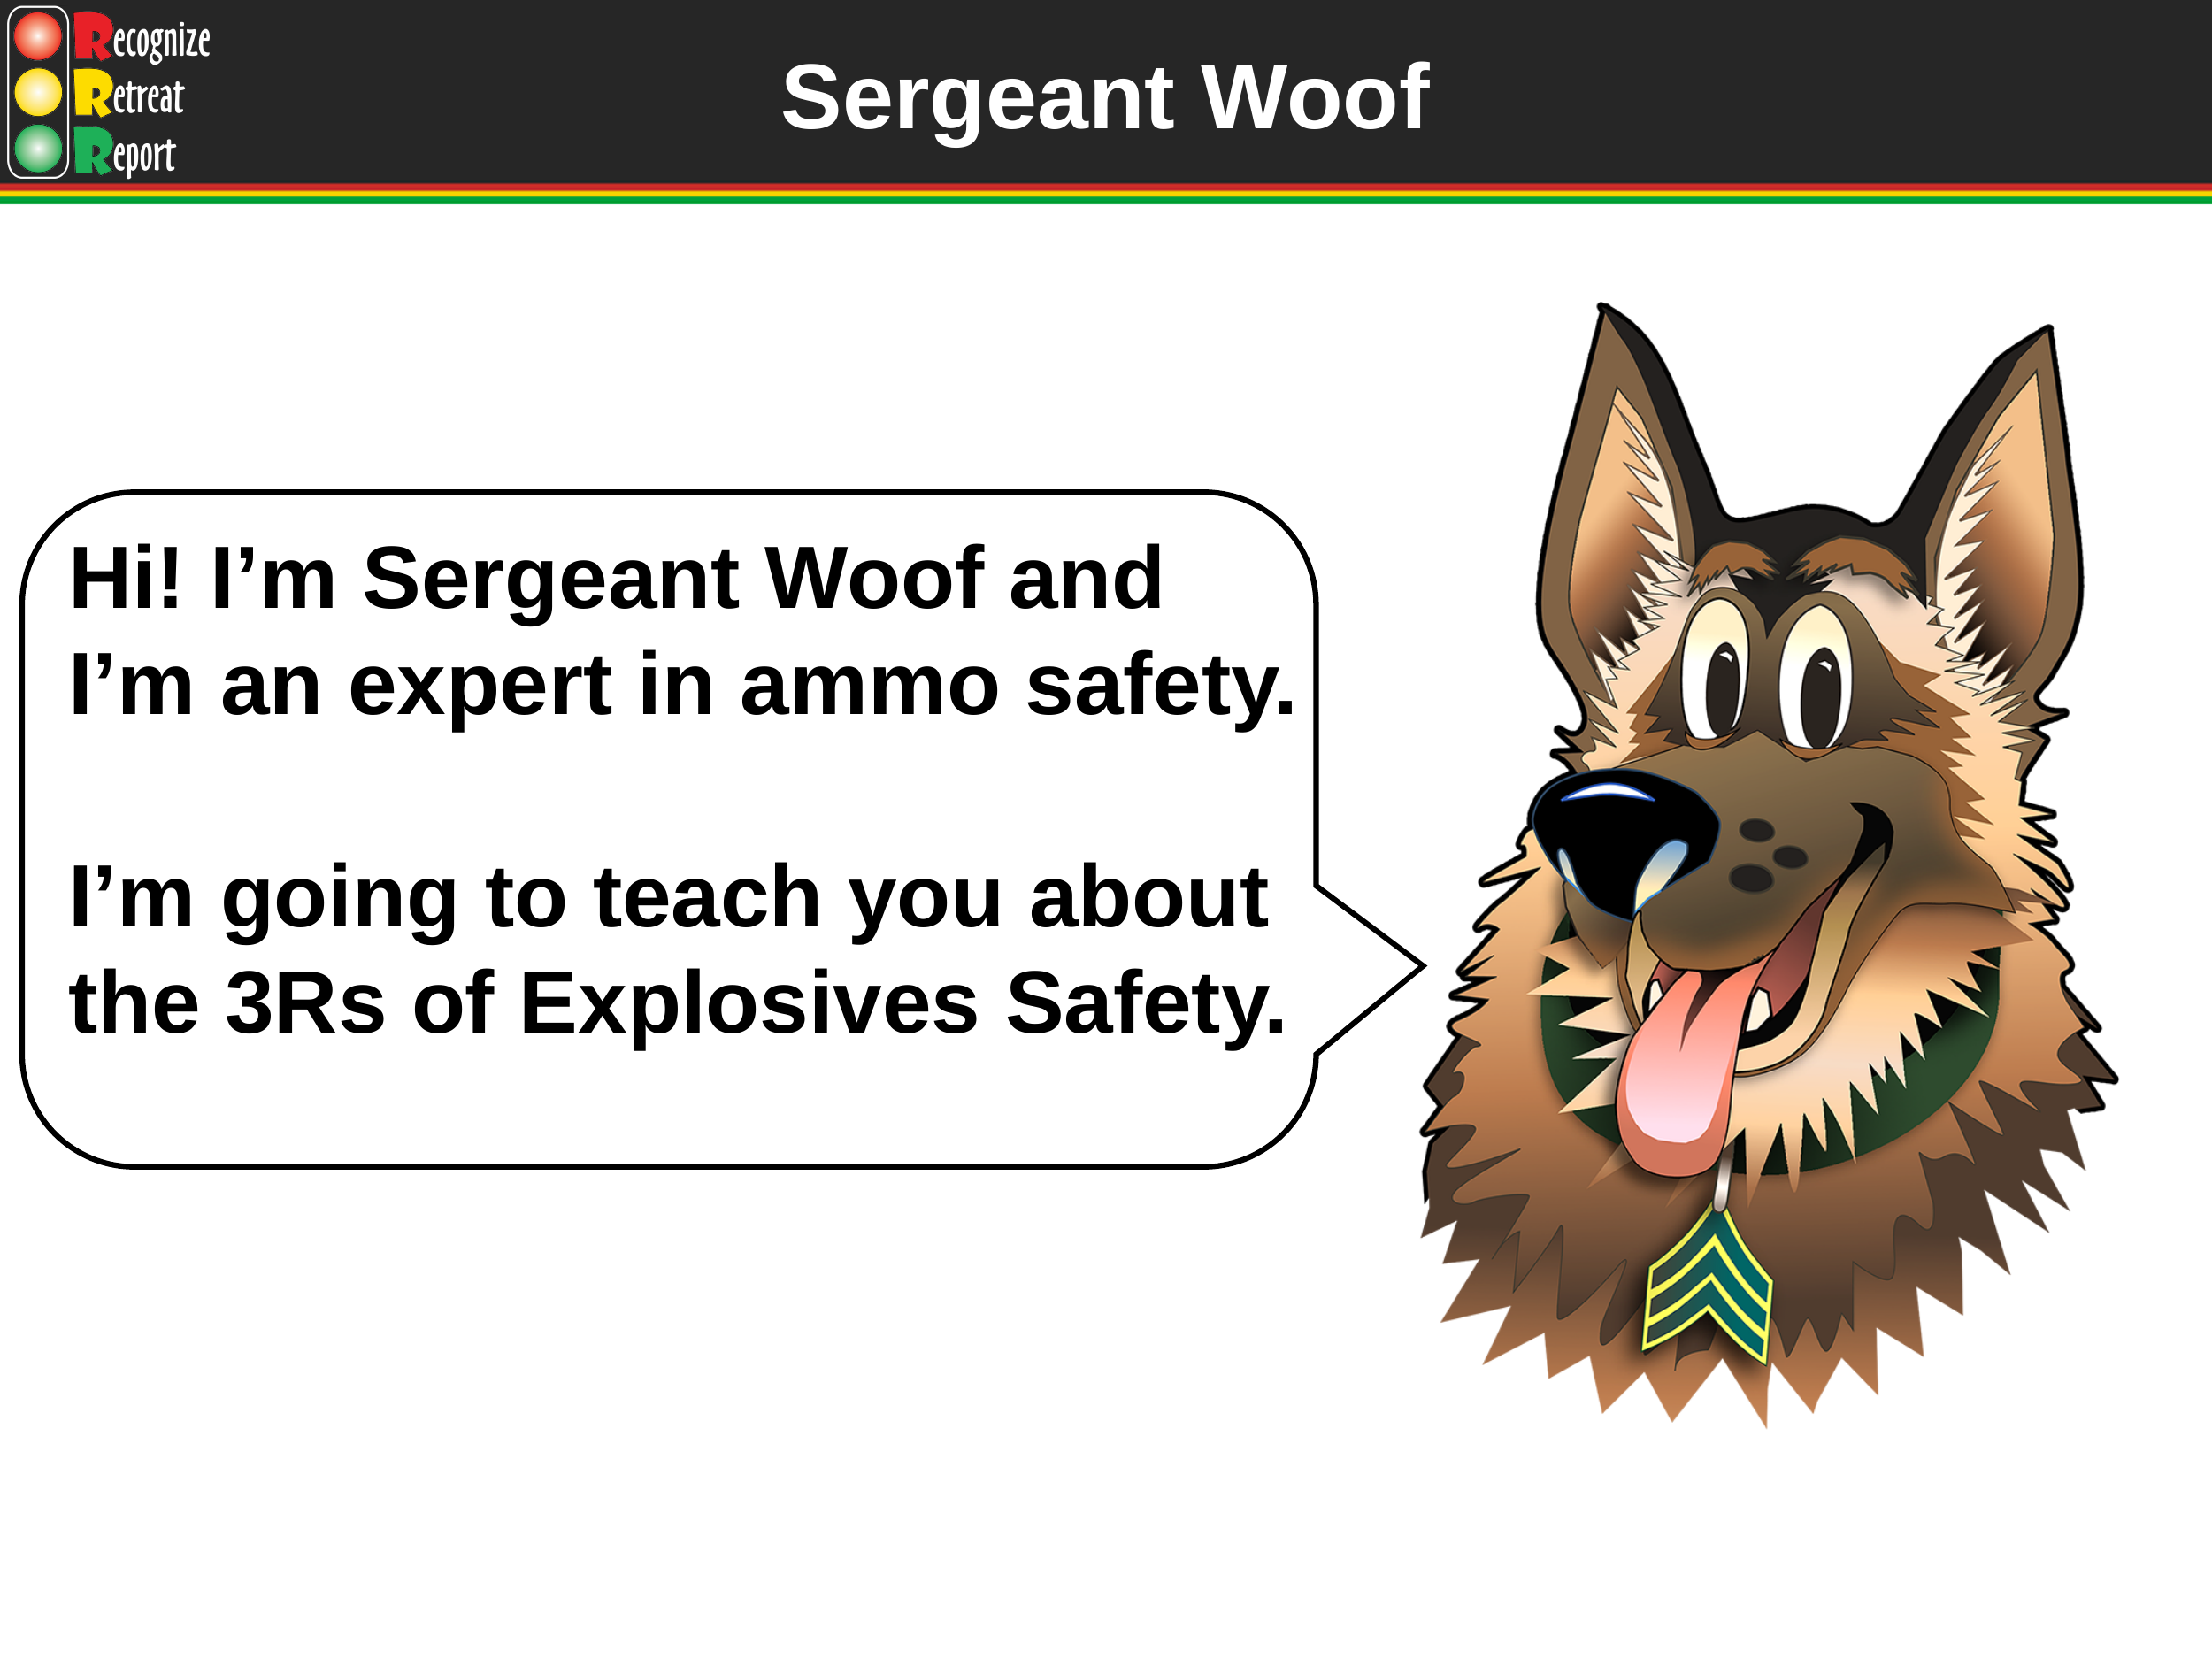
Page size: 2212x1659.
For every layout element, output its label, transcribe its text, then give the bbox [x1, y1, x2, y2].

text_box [21, 492, 1317, 1167]
title Sergeant Woof [220, 12, 1991, 172]
picture [0, 0, 2212, 1659]
